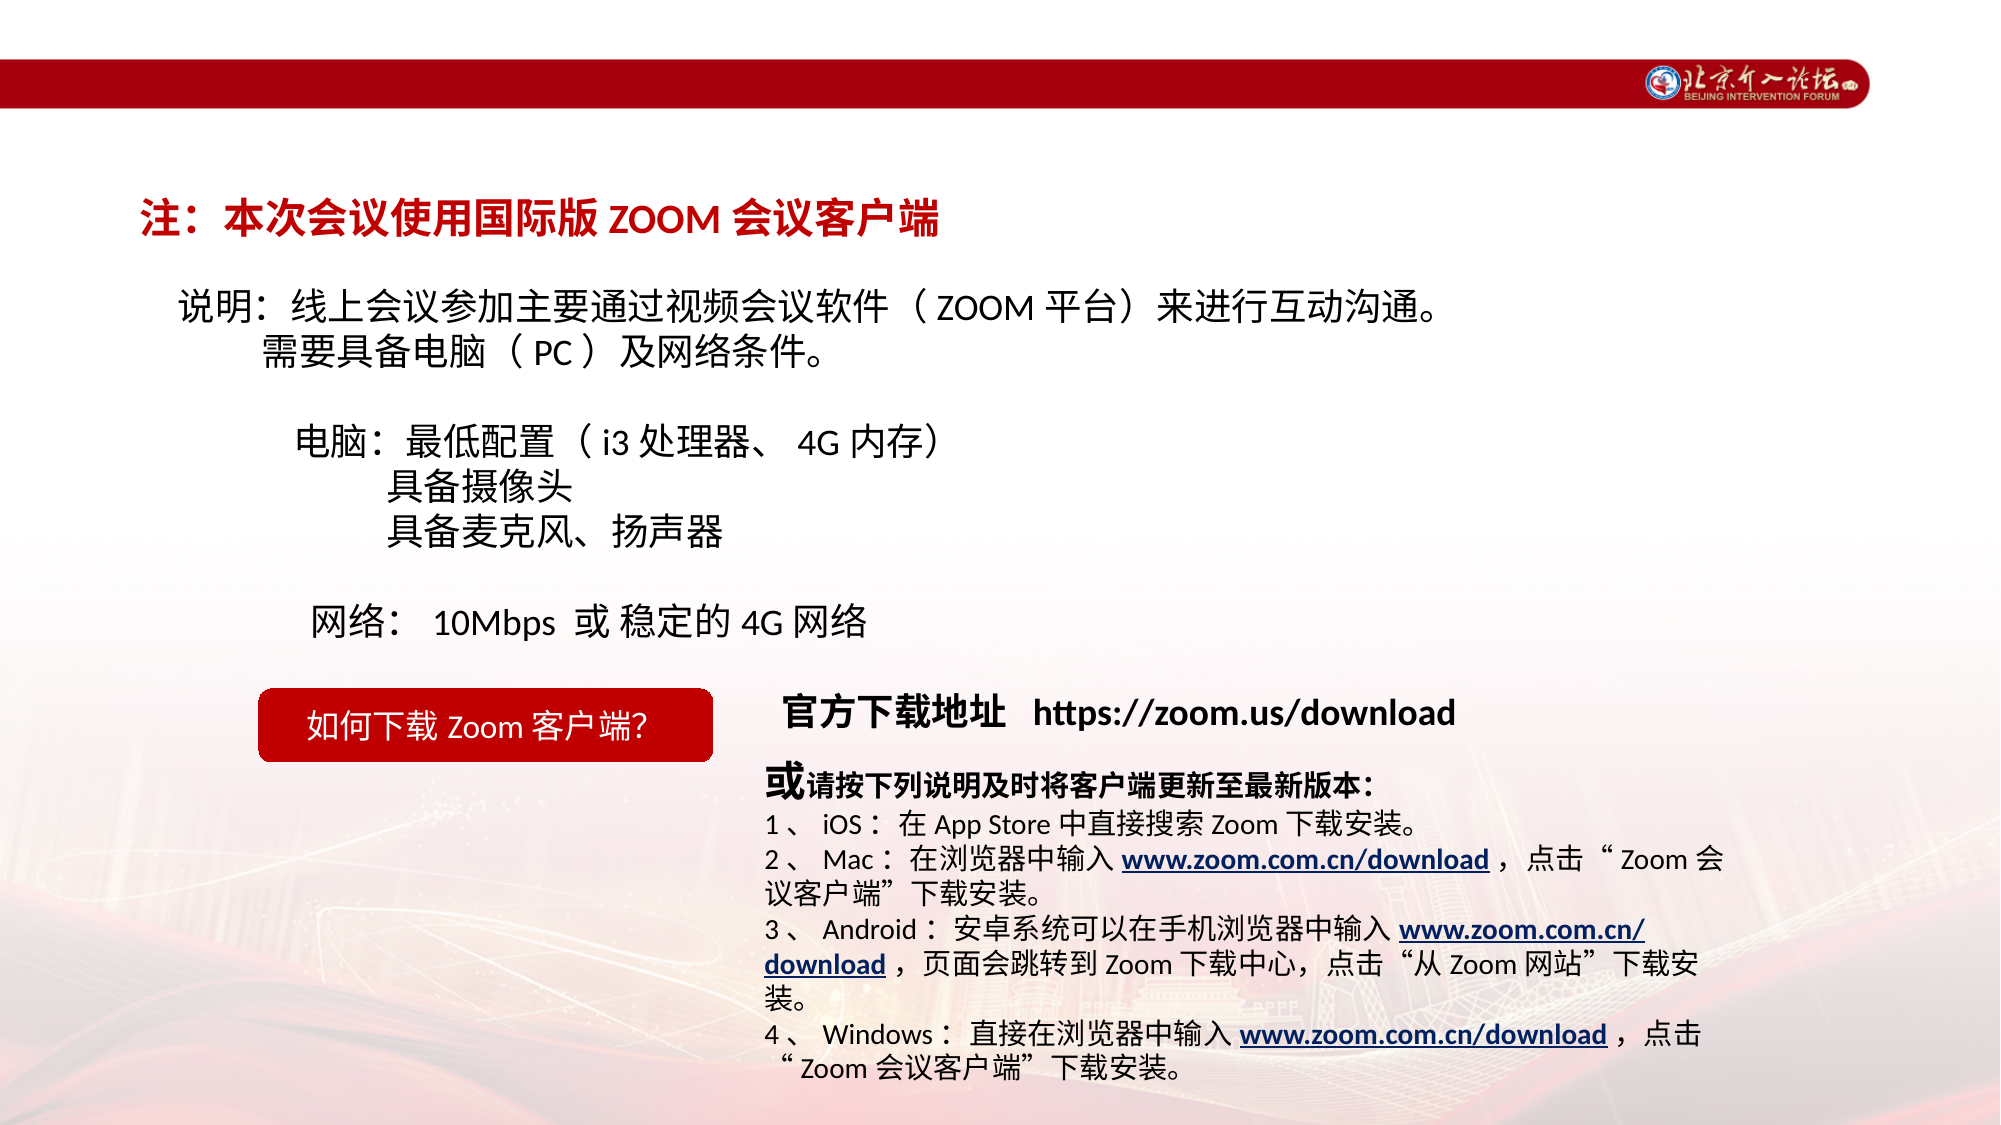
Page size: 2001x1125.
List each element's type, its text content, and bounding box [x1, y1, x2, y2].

text_box 或请按下列说明及时将客户端更新至最新版本： 1、iOS：在App Store中直接搜索Zoom下载安装。 2、Mac：在浏览器中输入www.zoom.com.cn/download，点击“Zoom会议客户端”下载安装。 3、Android：安卓系统可以在手机浏览器中输入www.zoom.com.cn/download，页面会跳转到Zoom下载中心，点击“从Zoom网站”下载安装。 4、Windows：直接在浏览器中输入www.zoom.com.cn/download，点击“Zoom会议客户端”下载安装。 [749, 747, 1751, 1093]
text_box 如何下载Zoom客户端？ [258, 688, 713, 762]
picture [0, 0, 2001, 1125]
text_box 说明：线上会议参加主要通过视频会议软件（ZOOM平台）来进行互动沟通。 需要具备电脑（PC）及网络条件。 电脑：最低配置（i3处理器、4G内存） 具备摄像头 具备麦克风、扬声器 网络：10Mbps 或 稳定的4G网络 [128, 275, 1472, 650]
text_box 注：本次会议使用国际版ZOOM会议客户端 [124, 184, 955, 250]
text_box 官方下载地址 https://zoom.us/download [767, 680, 1472, 740]
